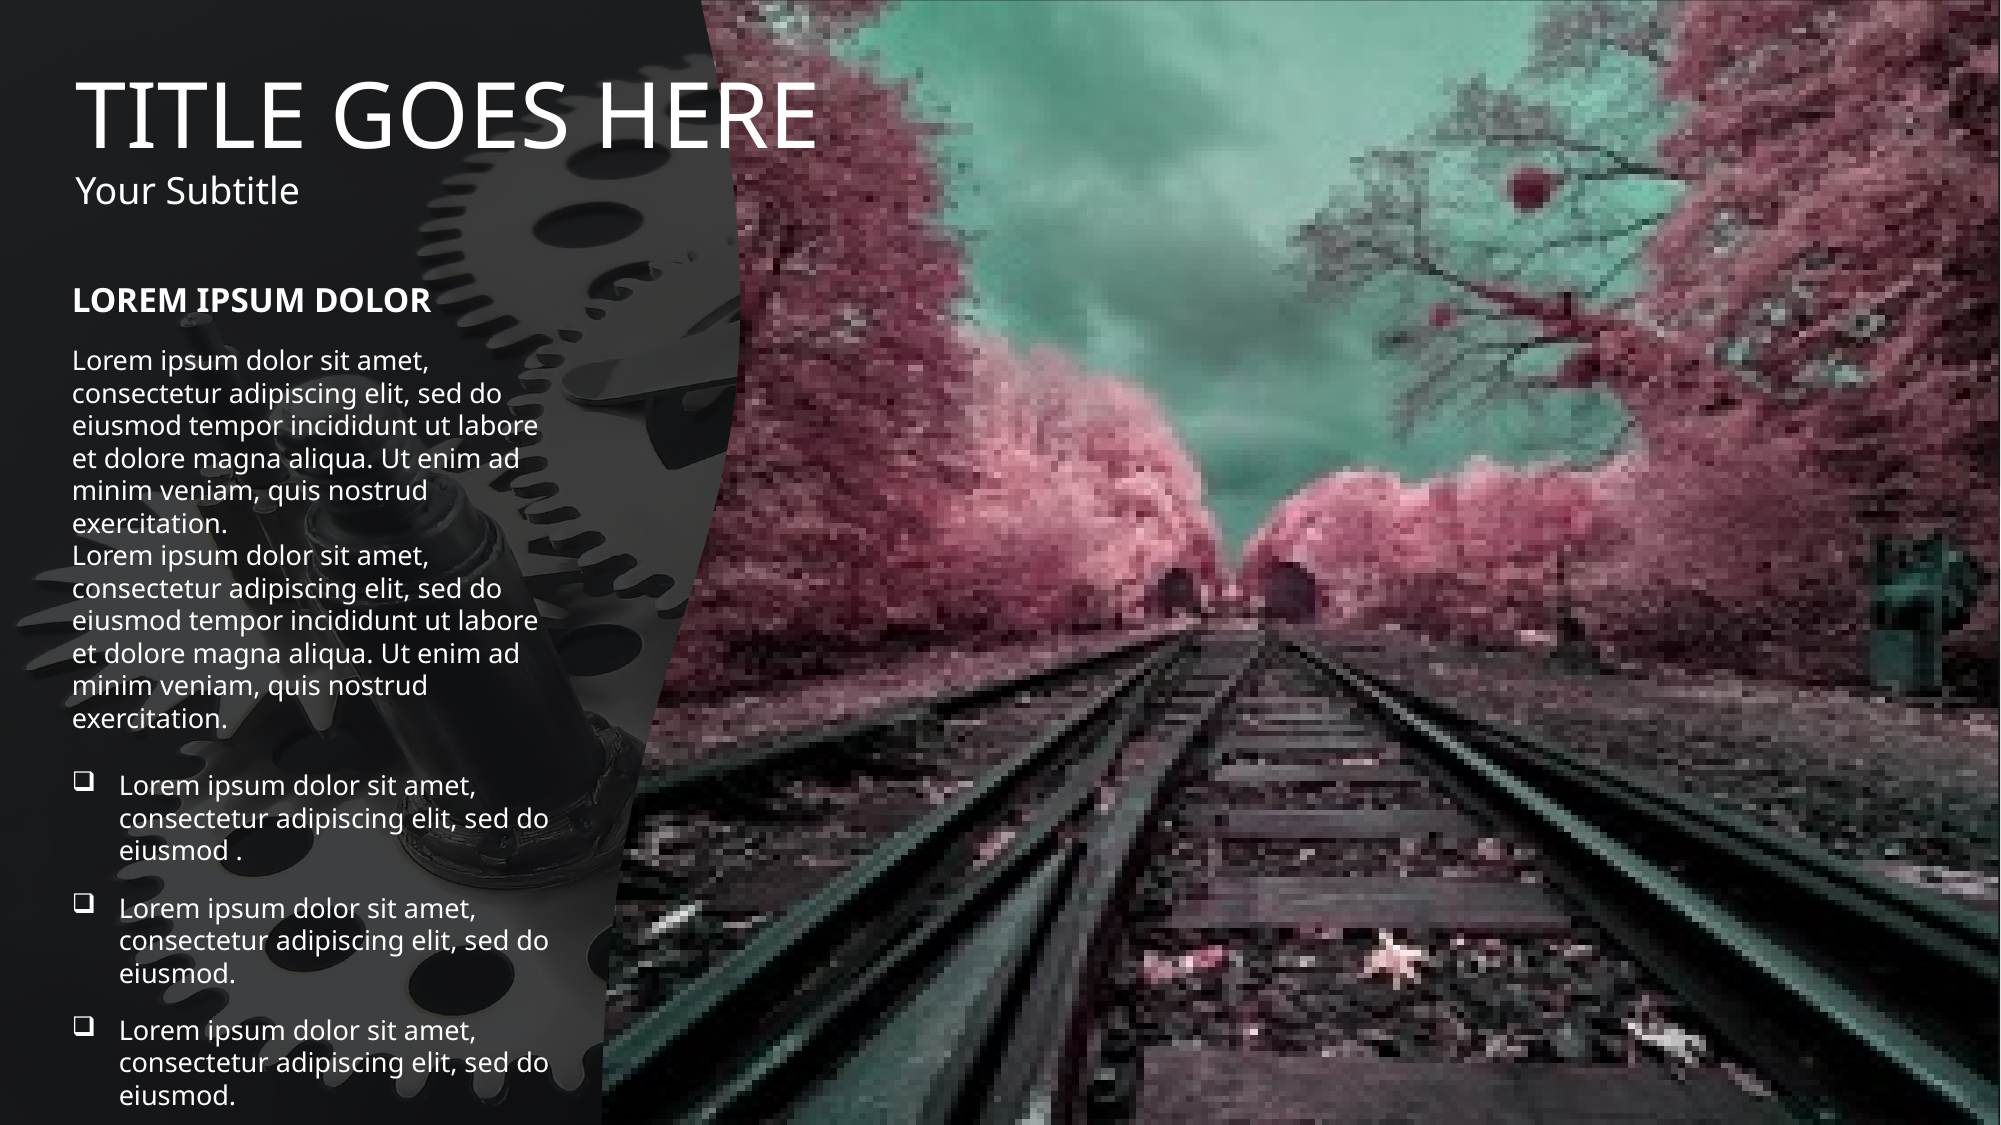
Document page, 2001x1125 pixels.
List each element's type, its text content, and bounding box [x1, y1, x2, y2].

text_box LOREM IPSUM DOLOR Lorem ipsum dolor sit amet, consectetur adipiscing elit, sed do eiusmod tempor incididunt ut labore et dolore magna aliqua. Ut enim ad minim veniam, quis nostrud exercitation. Lorem ipsum dolor sit amet, consectetur adipiscing elit, sed do eiusmod tempor incididunt ut labore et dolore magna aliqua. Ut enim ad minim veniam, quis nostrud exercitation. Lorem ipsum dolor sit amet, consectetur adipiscing elit, sed do eiusmod . Lorem ipsum dolor sit amet, consectetur adipiscing elit, sed do eiusmod. Lorem ipsum dolor sit amet, consectetur adipiscing elit, sed do eiusmod. [57, 271, 575, 1119]
text_box TITLE GOES HERE Your Subtitle [60, 49, 1036, 220]
text_box [573, 0, 2000, 1125]
